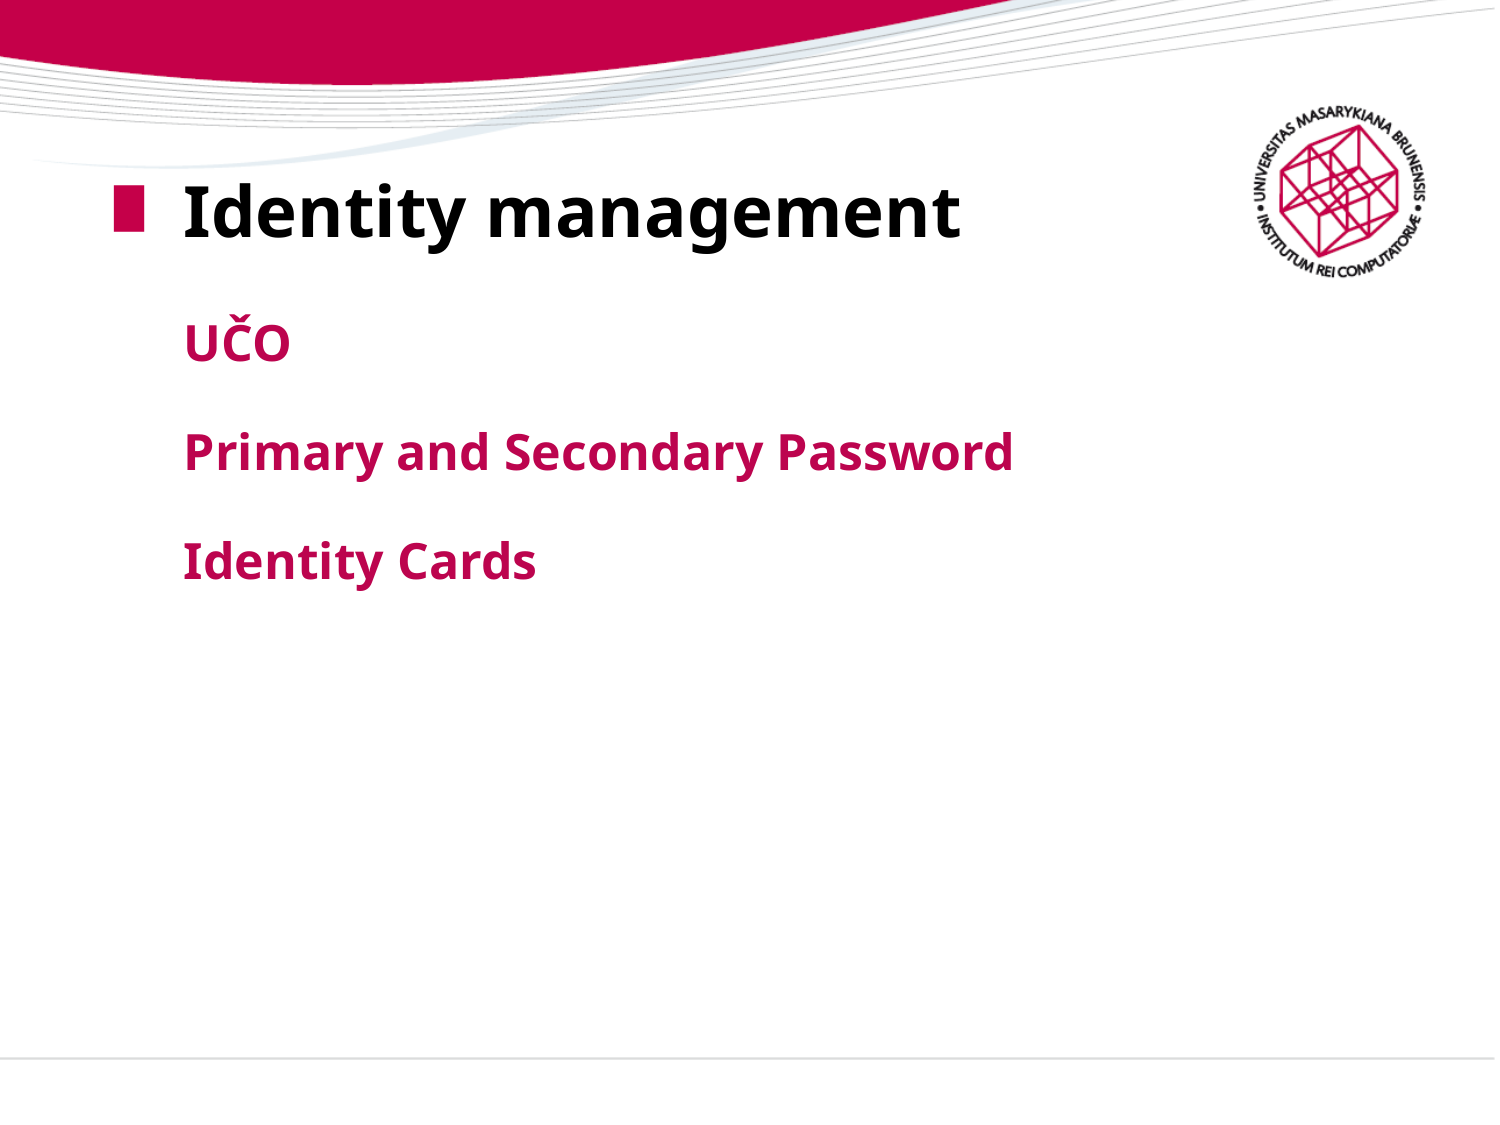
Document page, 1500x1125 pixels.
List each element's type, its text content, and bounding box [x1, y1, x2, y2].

picture [0, 0, 1497, 1118]
list UČO Primary and Secondary Password Identity Cards [168, 291, 1291, 1043]
title Identity management [168, 154, 1206, 264]
